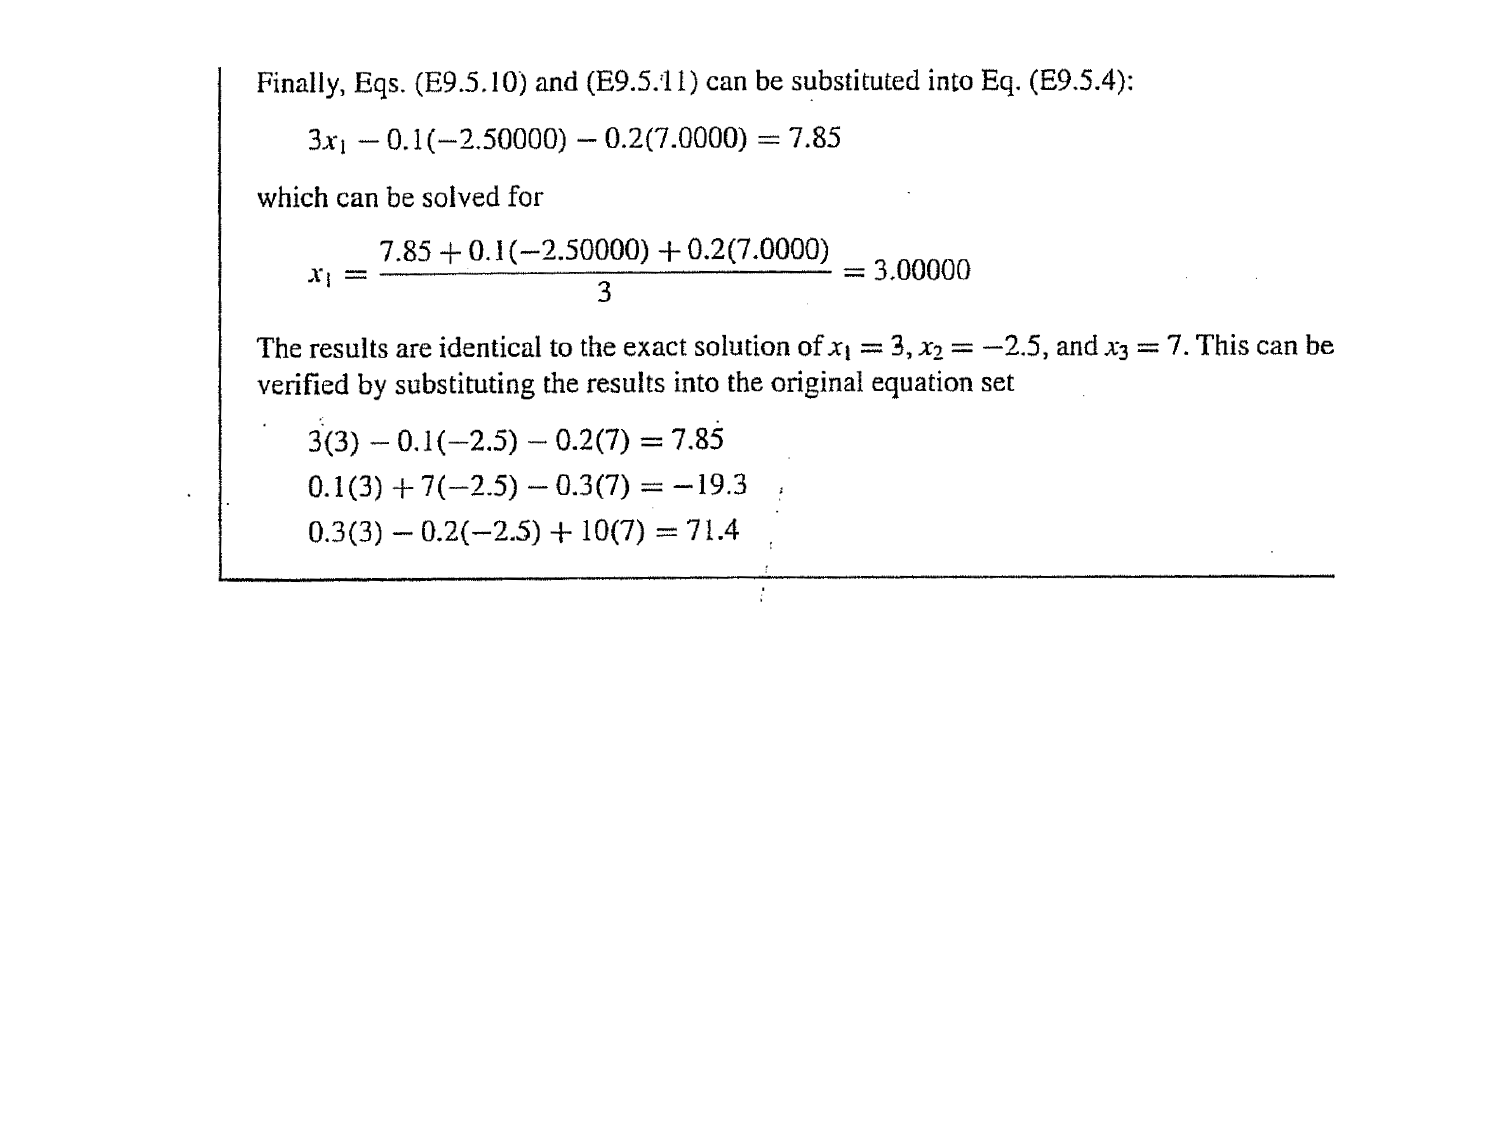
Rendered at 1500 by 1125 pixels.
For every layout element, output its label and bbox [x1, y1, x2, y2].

picture [180, 0, 1358, 918]
